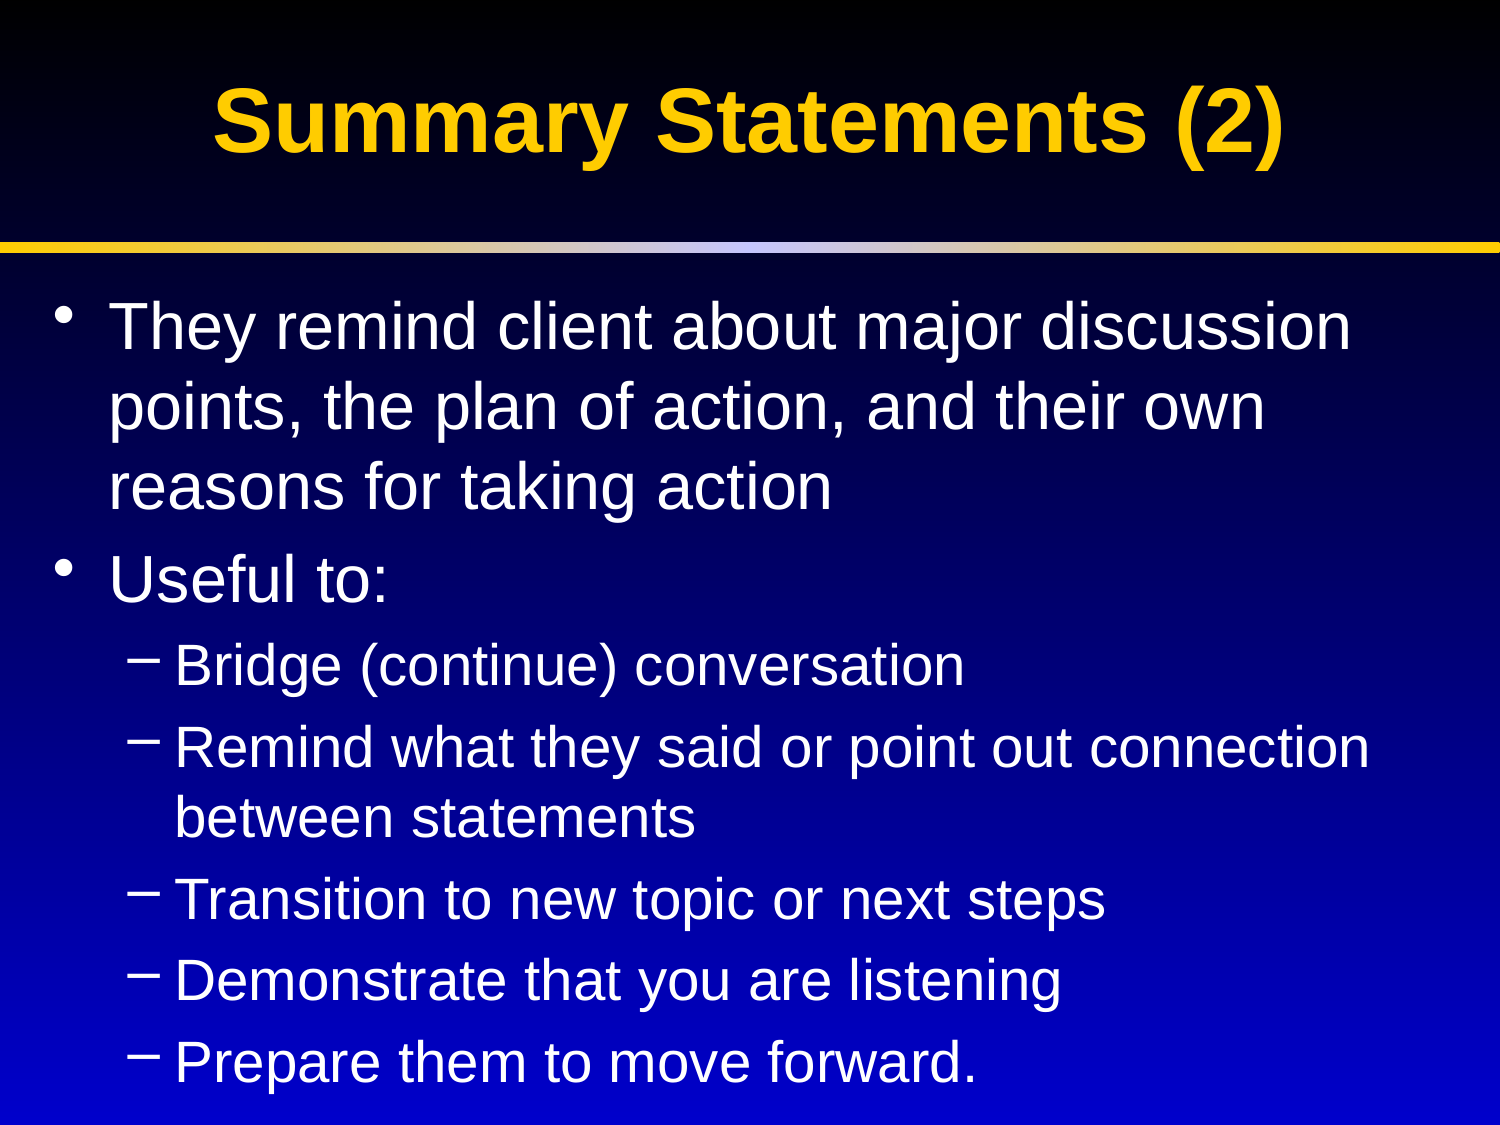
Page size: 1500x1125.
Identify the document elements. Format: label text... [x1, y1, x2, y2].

title Summary Statements (2) [37, 0, 1463, 233]
list They remind client about major discussion points, the plan of action, and their own reasons for taking action Useful to: Bridge (continue) conversation Remind what they said or point out connection between statements Transition to new topic or next steps Demonstrate that you are listening Prepare them to move forward. [37, 275, 1463, 1088]
